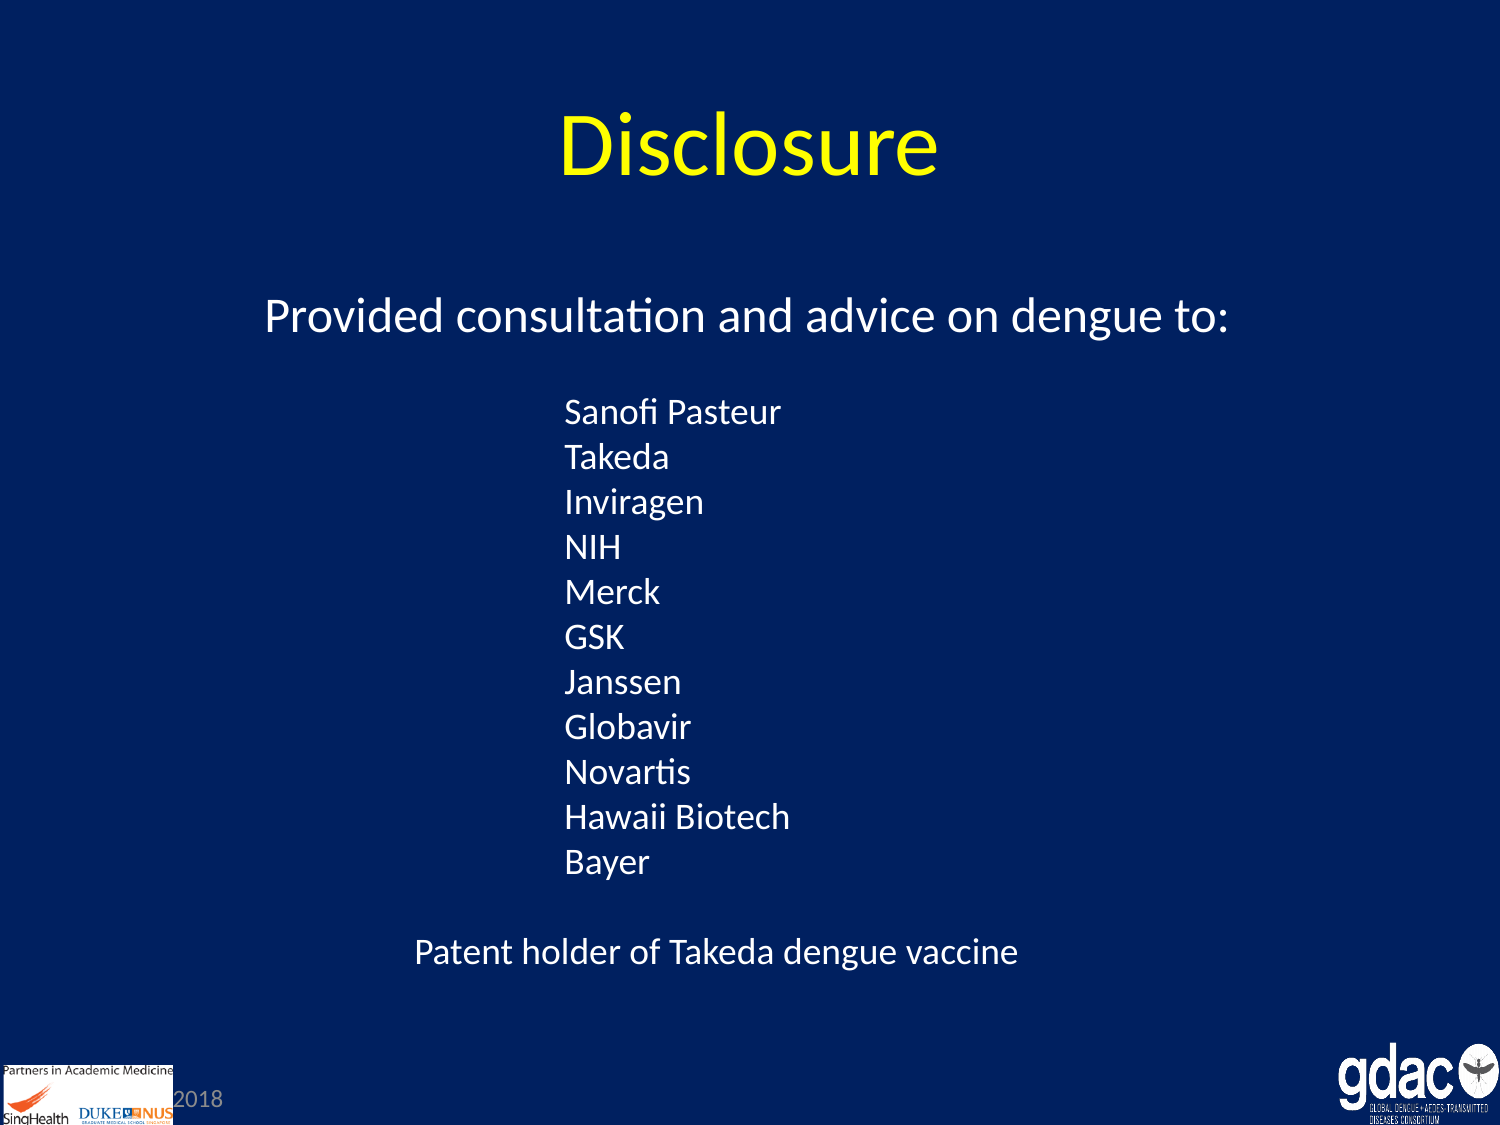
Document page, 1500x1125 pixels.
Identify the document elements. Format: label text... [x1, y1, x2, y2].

text_box Provided consultation and advice on dengue to: Sanofi Pasteur Takeda Inviragen NIH Merck GSK Janssen Globavir Novartis Hawaii Biotech Bayer Patent holder of Takeda dengue vaccine [249, 274, 1246, 1025]
picture [3, 1065, 173, 1125]
title Disclosure [75, 45, 1425, 233]
picture [1337, 1042, 1500, 1125]
